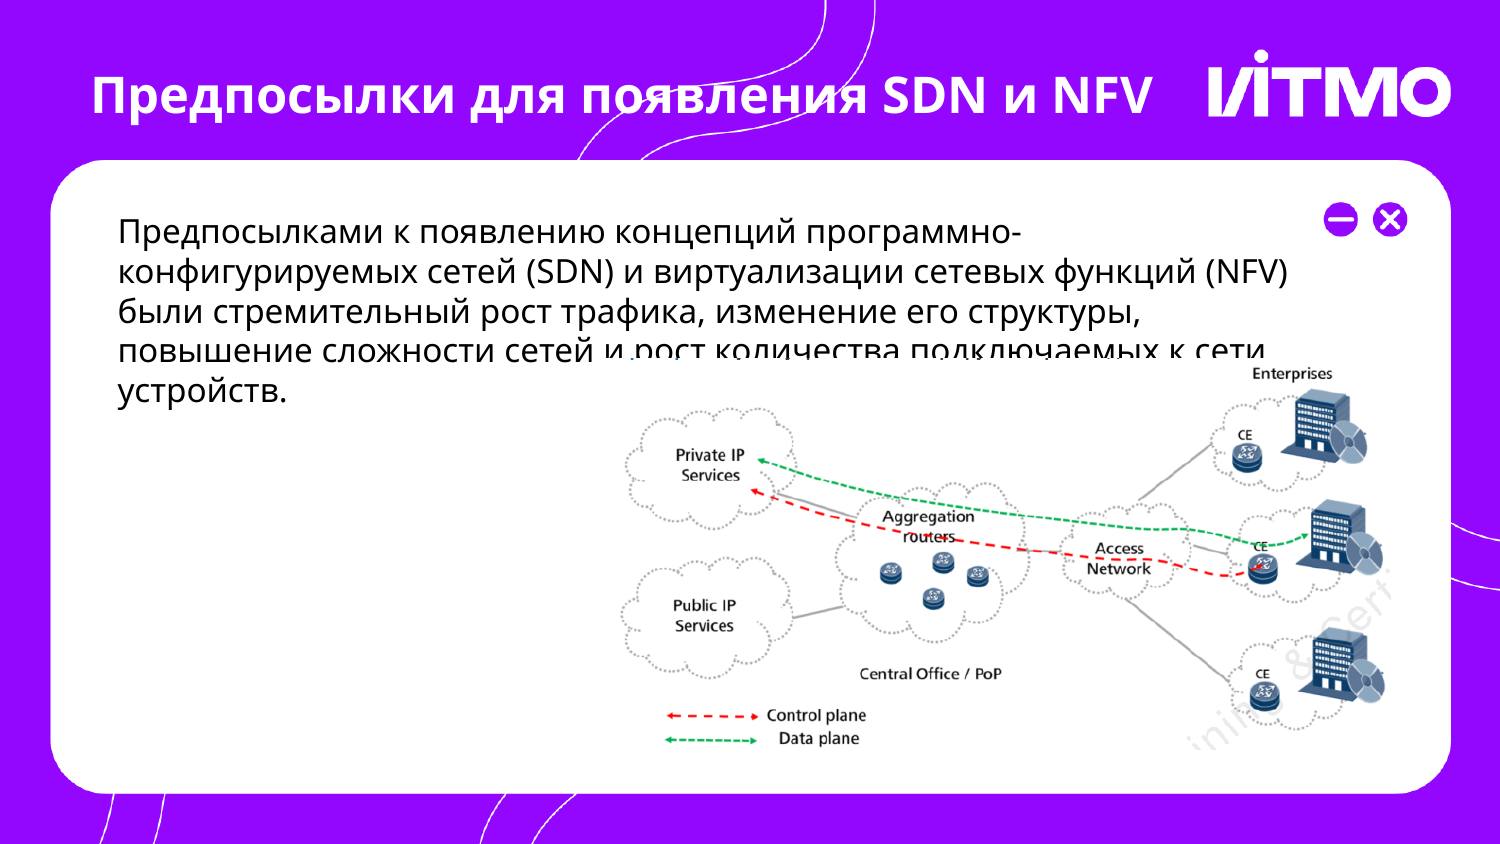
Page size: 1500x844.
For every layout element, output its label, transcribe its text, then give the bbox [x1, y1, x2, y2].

title Предпосылки для появления SDN и NFV [75, 50, 1195, 137]
picture [0, 0, 1500, 844]
list Предпосылками к появлению концепций программно-конфигурируемых сетей (SDN) и виртуализации сетевых функций (NFV) были стремительный рост трафика, изменение его структуры, повышение сложности сетей и рост количества подключаемых к сети устройств. [102, 202, 1309, 762]
